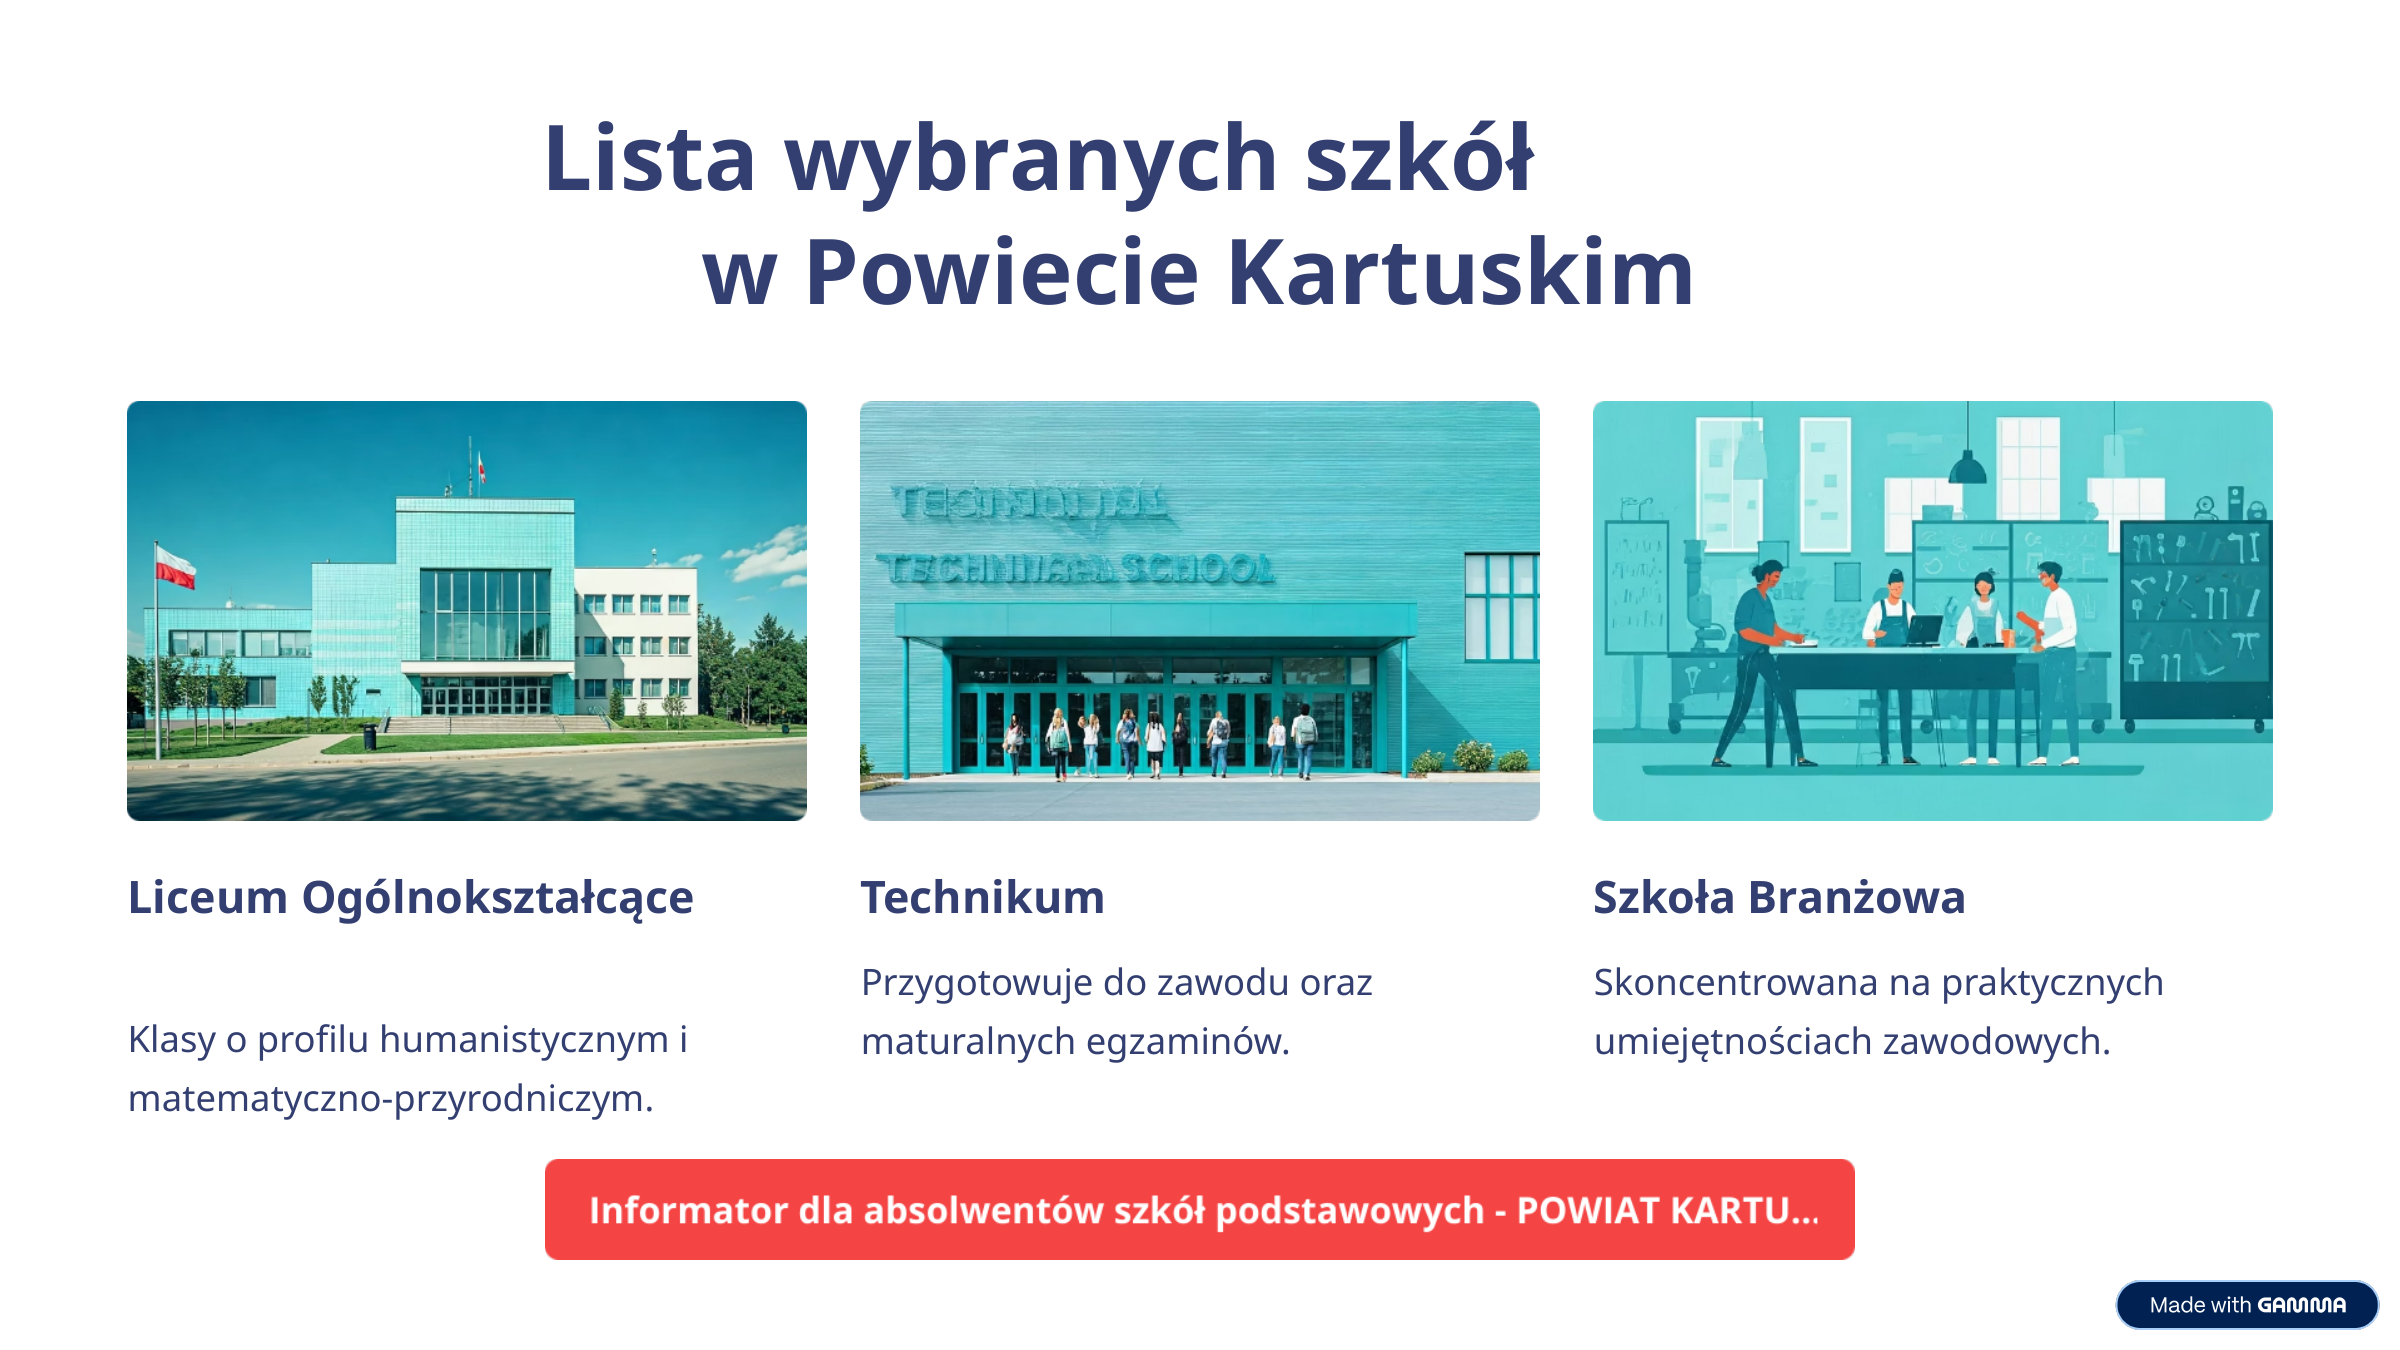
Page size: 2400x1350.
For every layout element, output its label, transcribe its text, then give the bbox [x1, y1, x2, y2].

picture [797, 401, 807, 412]
text_box Przygotowuje do zawodu oraz maturalnych egzaminów. [860, 944, 1540, 1062]
text_box Skoncentrowana na praktycznych umiejętnościach zawodowych. [1593, 944, 2273, 1062]
picture [127, 401, 136, 411]
text_box Szkoła Branżowa [1593, 866, 2093, 923]
text_box Klasy o profilu humanistycznym i matematyczno-przyrodniczym. [127, 1001, 807, 1119]
text_box Liceum Ogólnokształcące [127, 866, 807, 980]
text_box Lista wybranych szkół w Powiecie Kartuskim [541, 100, 1859, 329]
picture [545, 1159, 1855, 1260]
picture [2106, 1271, 2389, 1339]
picture [1593, 401, 2273, 821]
picture [435, 433, 445, 439]
picture [860, 401, 1540, 821]
text_box Technikum [860, 866, 1317, 923]
picture [127, 419, 807, 821]
